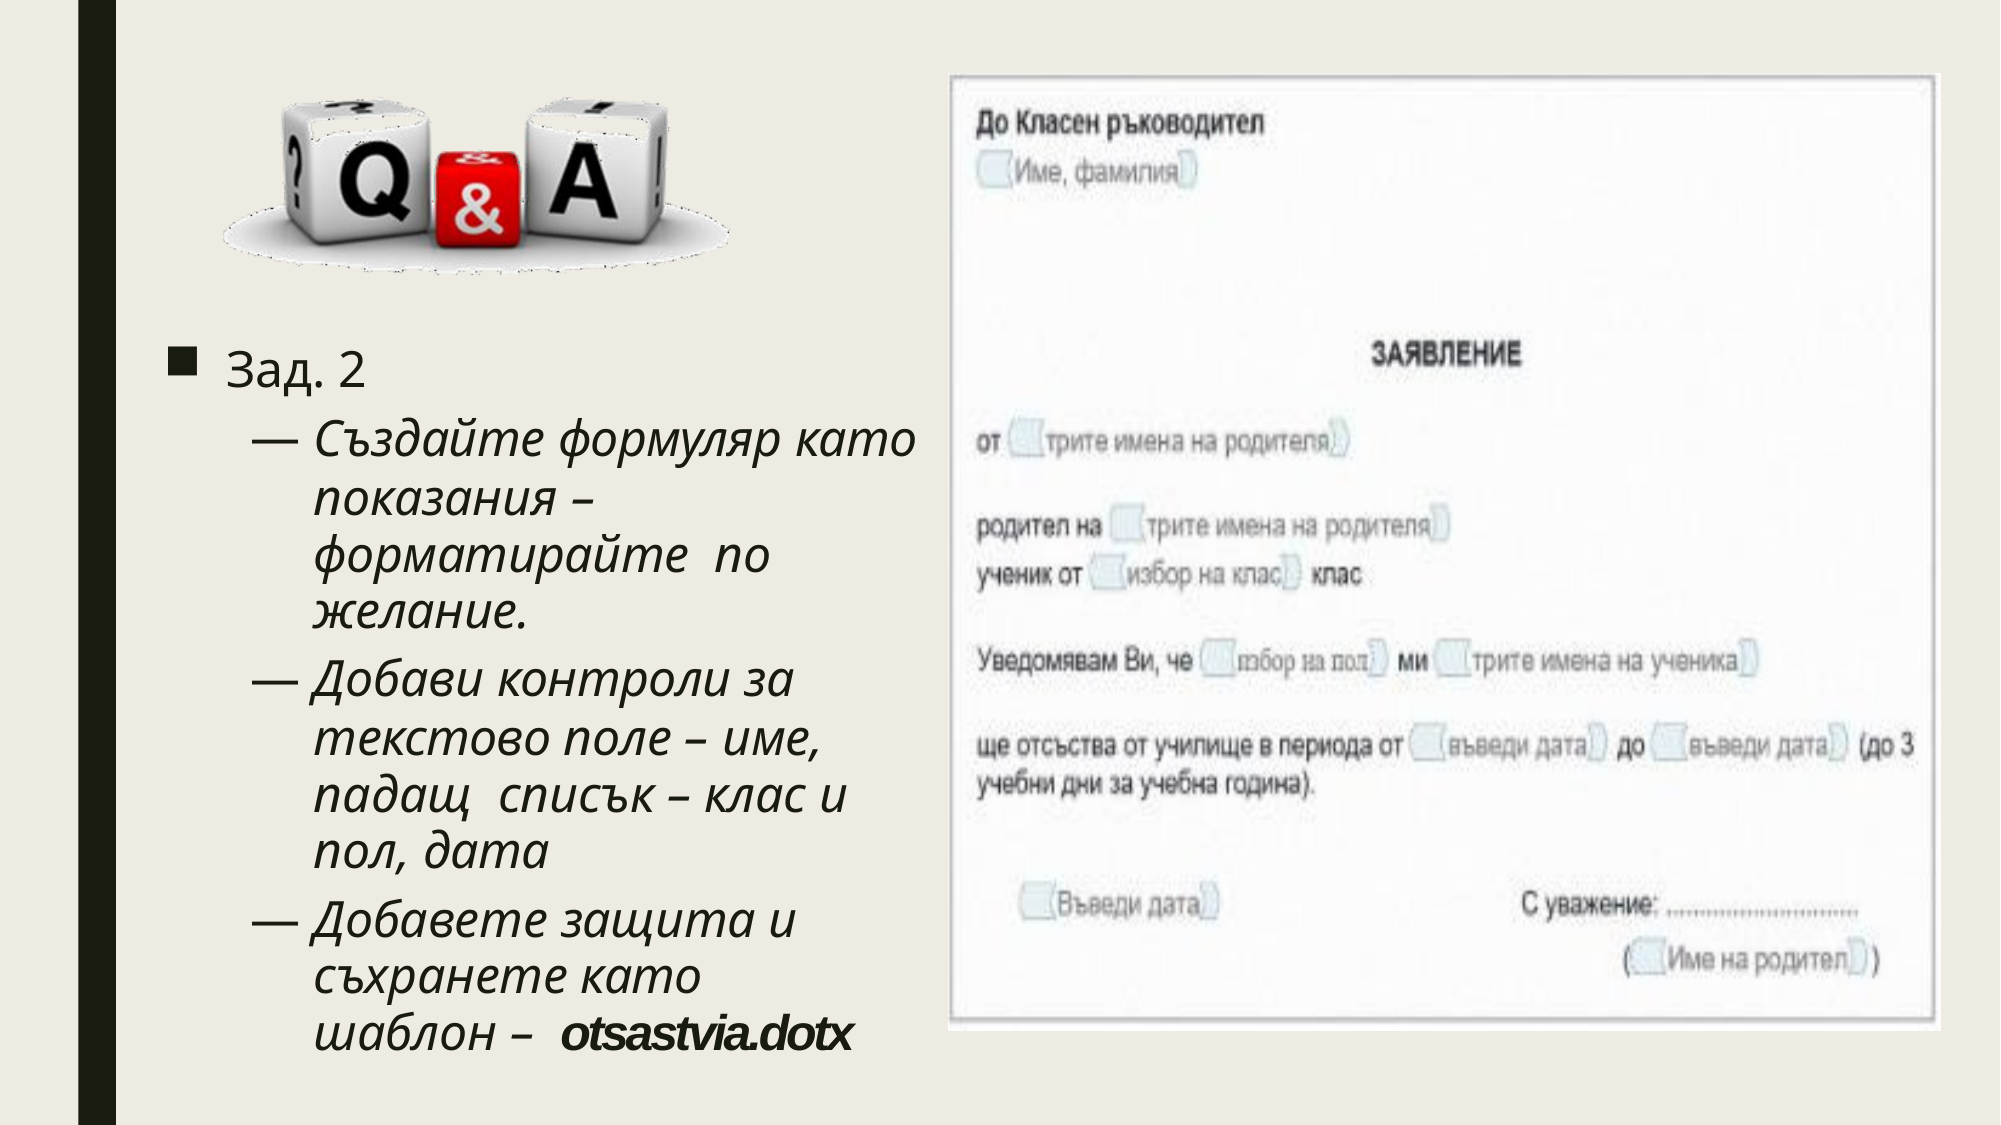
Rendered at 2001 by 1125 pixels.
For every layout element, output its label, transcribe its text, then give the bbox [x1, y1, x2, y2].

picture [214, 0, 735, 388]
text_box Зад. 2 Създайте формуляр като показания – форматирайте по желание. Добави контроли за текстово поле – име, падащ списък – клас и пол, дата Добавете защита и съхранете като шаблон – otsastvia.dotx [161, 324, 926, 1062]
picture [947, 72, 1941, 1031]
